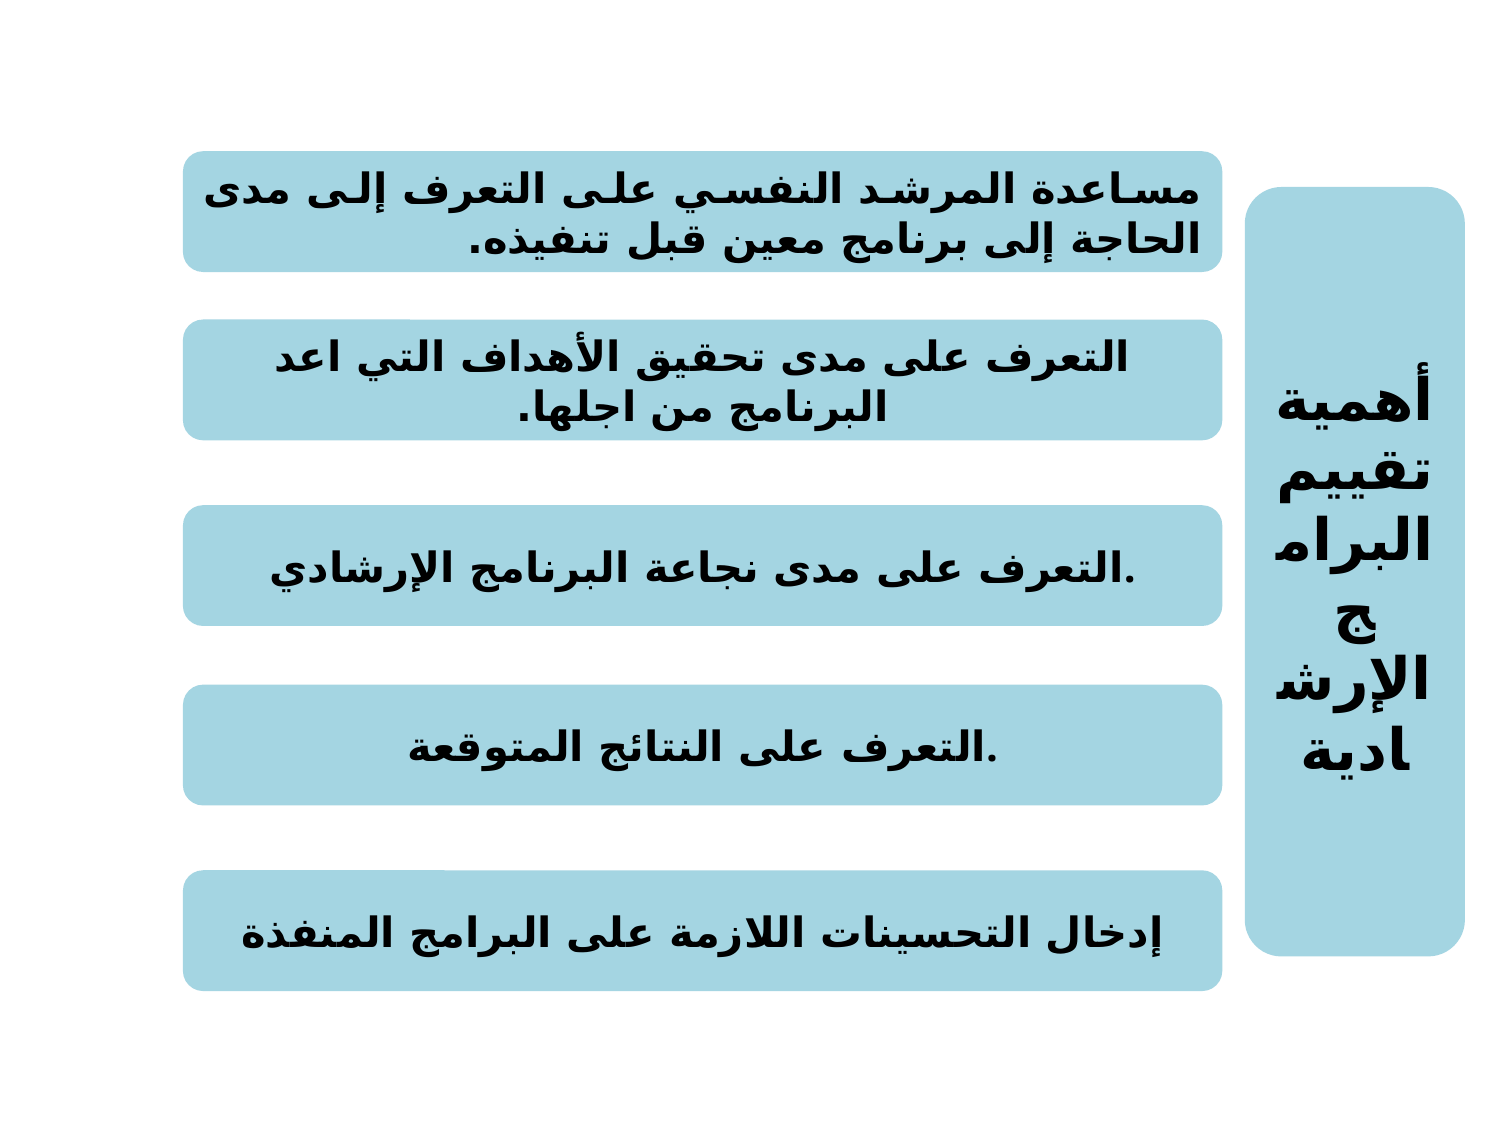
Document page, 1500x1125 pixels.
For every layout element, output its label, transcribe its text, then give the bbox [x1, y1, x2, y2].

text_box التعرف على النتائج المتوقعة. [182, 684, 1223, 806]
text_box التعرف على مدى تحقيق الأهداف التي اعد البرنامج من اجلها. [182, 319, 1223, 441]
text_box أهمية تقييم البرامج الإرشادية [1244, 186, 1465, 957]
text_box التعرف على مدى نجاعة البرنامج الإرشادي. [182, 505, 1223, 626]
text_box مساعدة المرشد النفسي على التعرف إلى مدى الحاجة إلى برنامج معين قبل تنفيذه. [182, 151, 1223, 273]
text_box إدخال التحسينات اللازمة على البرامج المنفذة [182, 870, 1223, 992]
